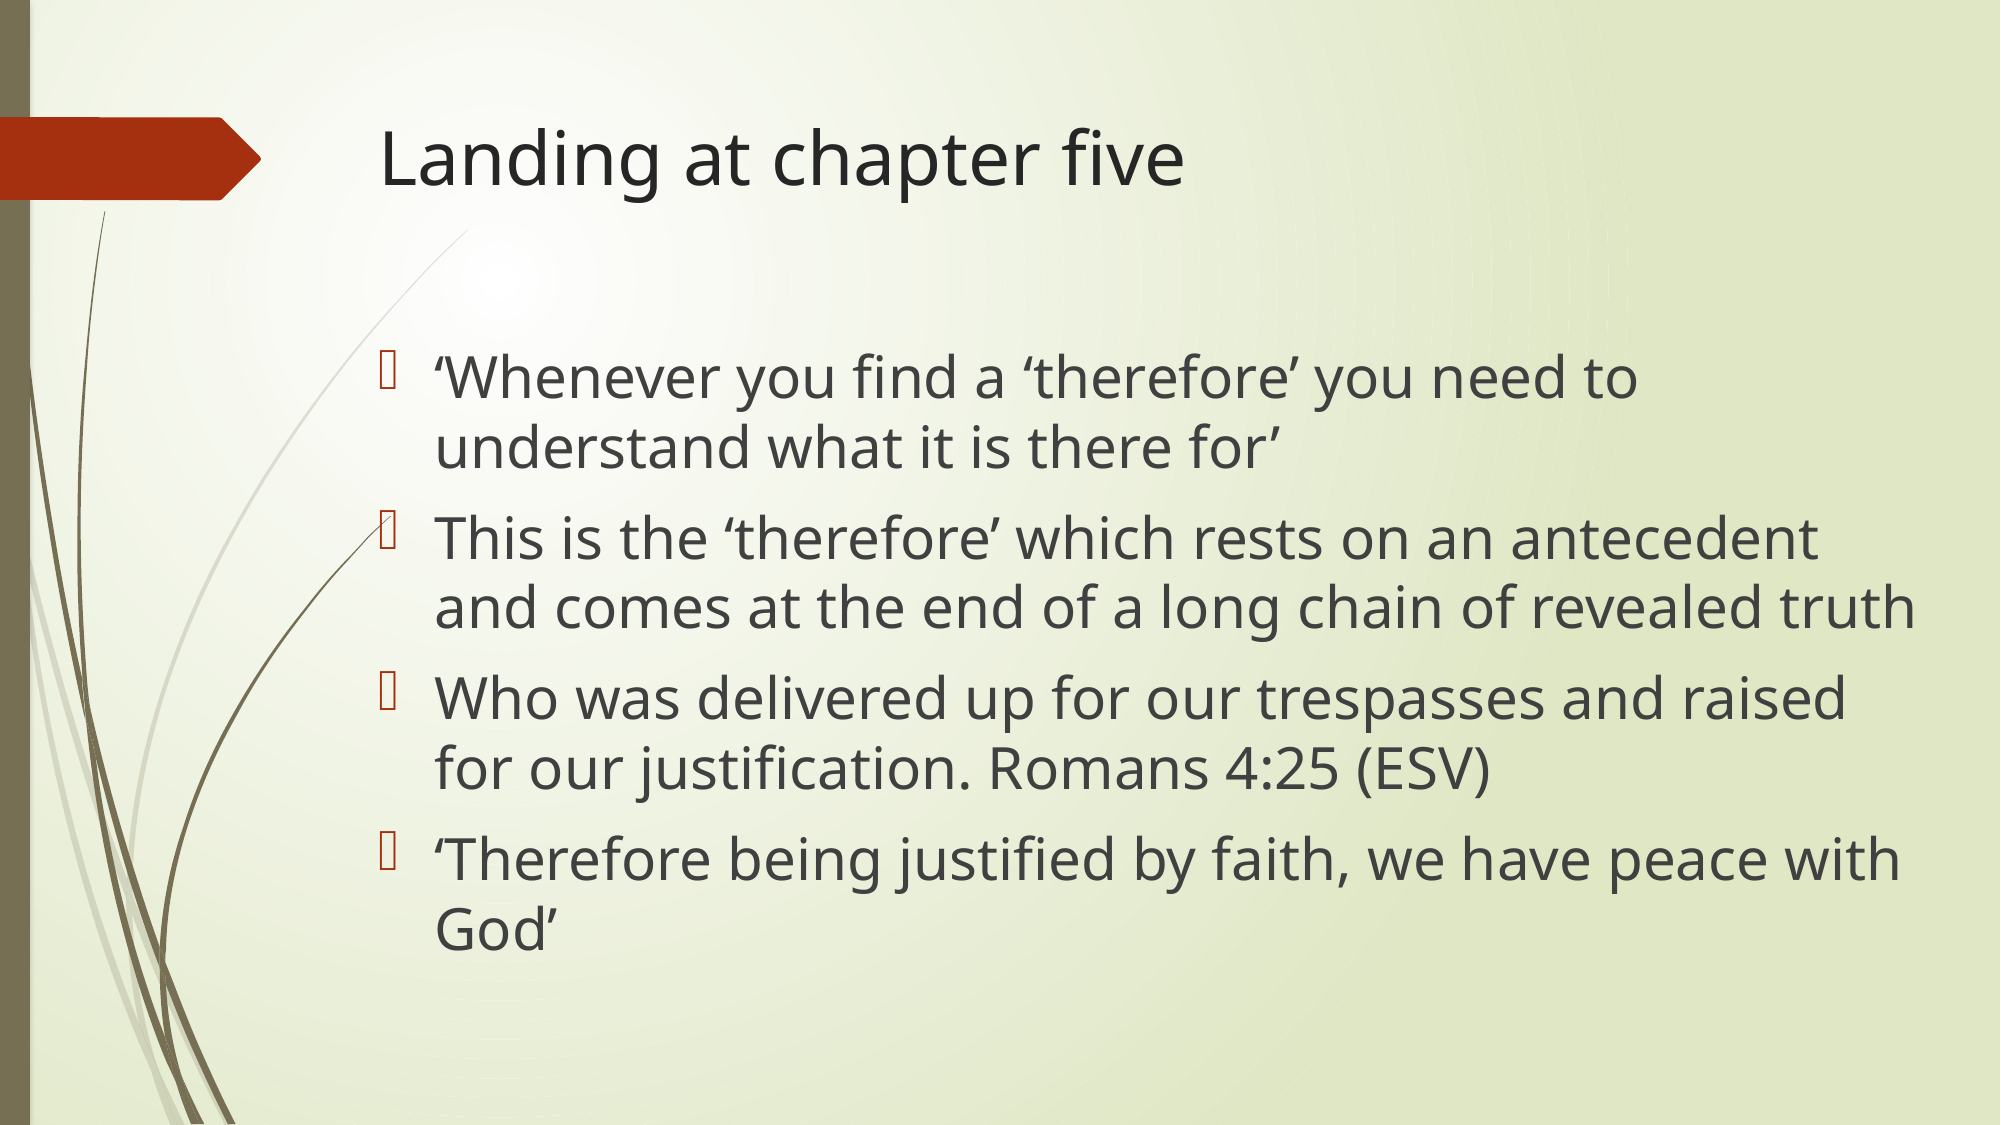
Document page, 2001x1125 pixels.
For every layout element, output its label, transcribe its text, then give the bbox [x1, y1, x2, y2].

title Landing at chapter five [363, 102, 1888, 293]
list ‘Whenever you find a ‘therefore’ you need to understand what it is there for’ This is the ‘therefore’ which rests on an antecedent and comes at the end of a long chain of revealed truth Who was delivered up for our trespasses and raised for our justification. Romans 4:25 (ESV) ‘Therefore being justified by faith, we have peace with God’ [363, 332, 1936, 1064]
